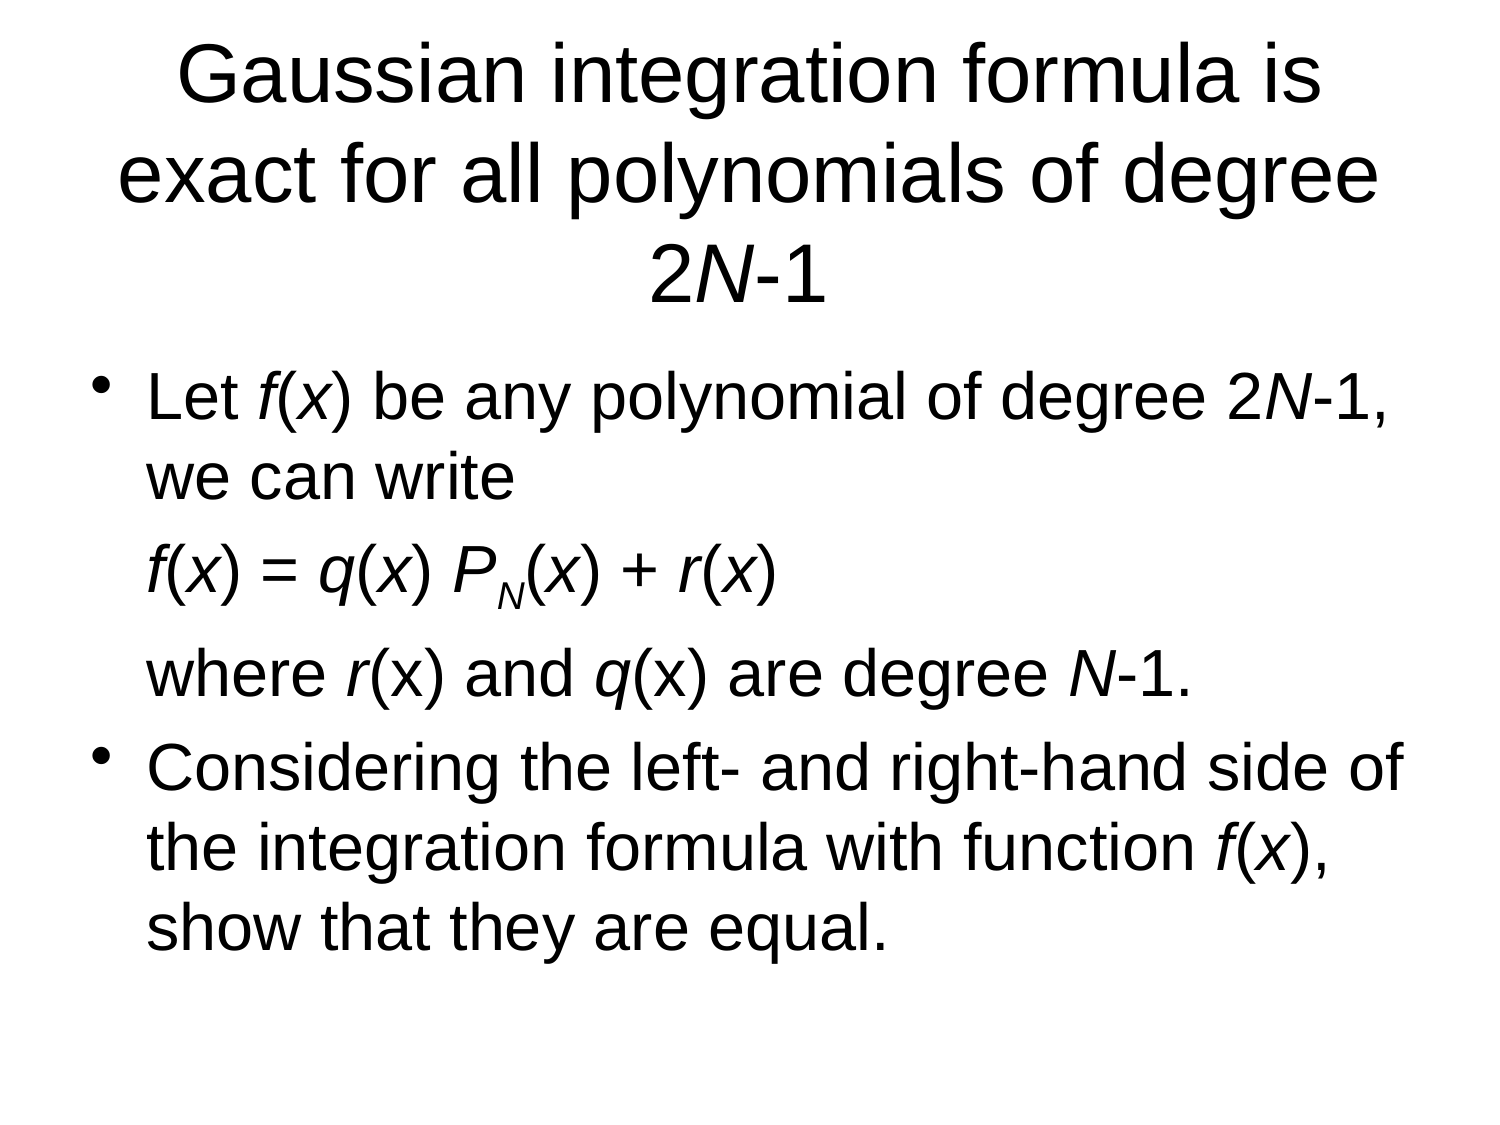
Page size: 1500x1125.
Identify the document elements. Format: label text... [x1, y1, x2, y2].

list Let f(x) be any polynomial of degree 2N-1, we can write f(x) = q(x) PN(x) + r(x) where r(x) and q(x) are degree N-1. Considering the left- and right-hand side of the integration formula with function f(x), show that they are equal. [75, 345, 1425, 1088]
title Gaussian integration formula is exact for all polynomials of degree 2N-1 [75, 75, 1425, 263]
